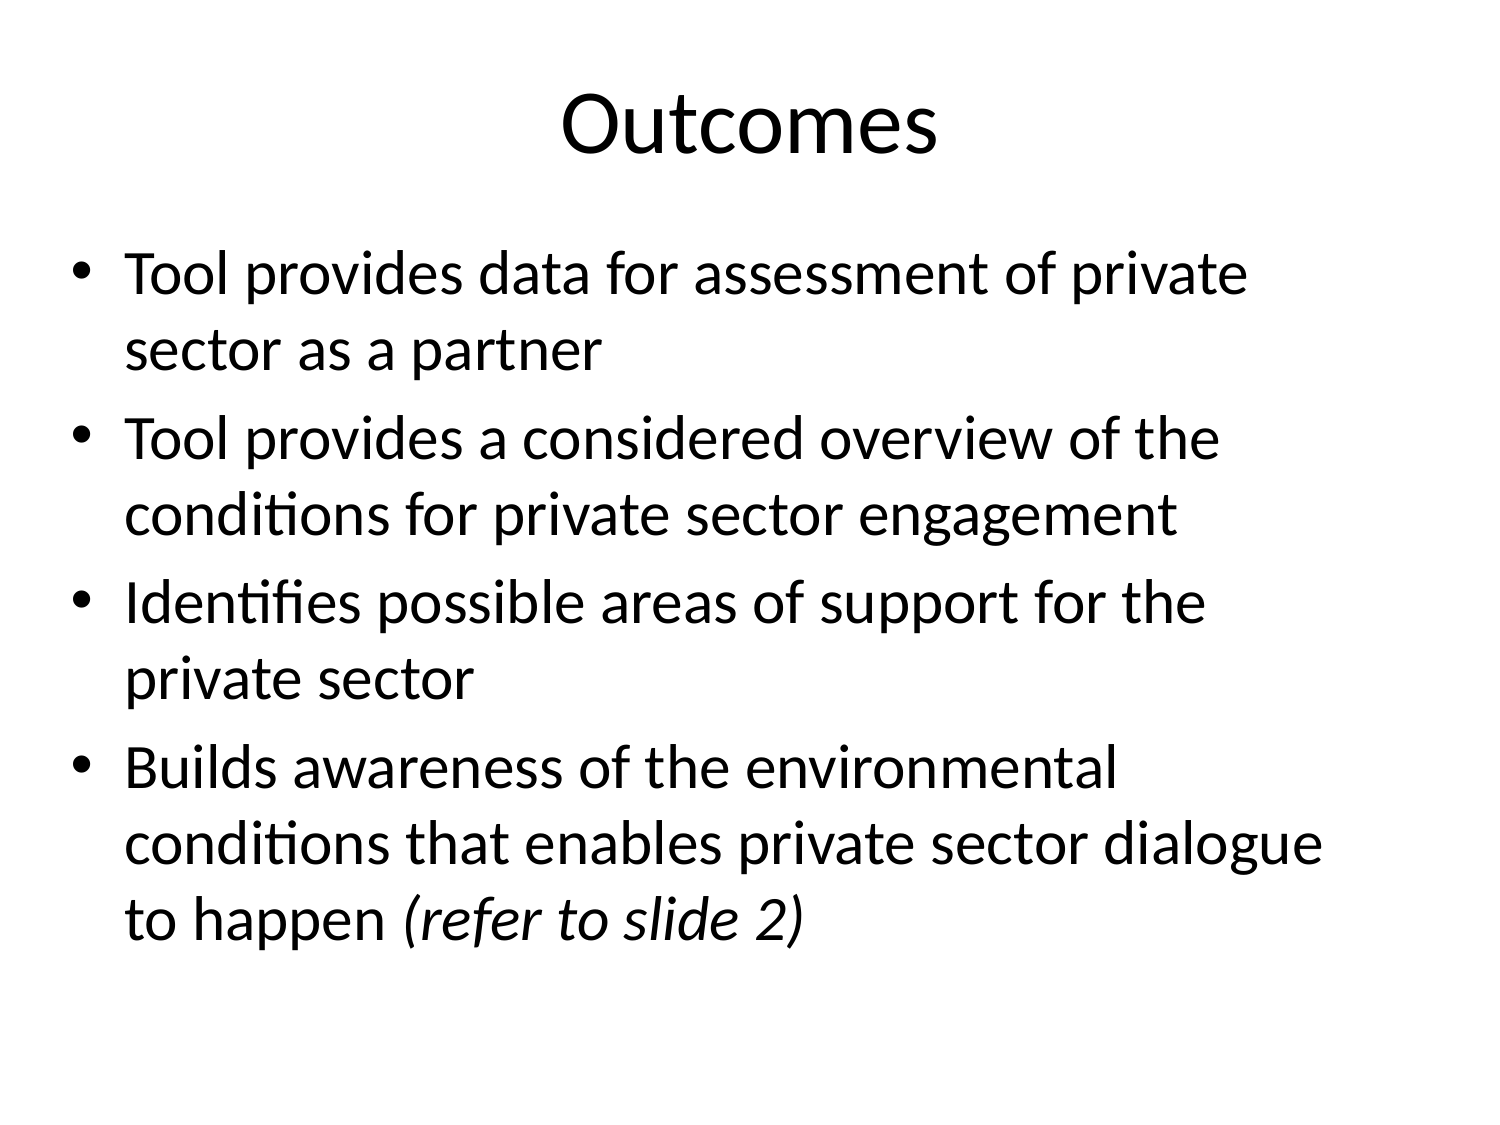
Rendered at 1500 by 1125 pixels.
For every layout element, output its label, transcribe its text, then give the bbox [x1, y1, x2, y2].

list Tool provides data for assessment of private sector as a partner Tool provides a considered overview of the conditions for private sector engagement Identifies possible areas of support for the private sector Builds awareness of the environmental conditions that enables private sector dialogue to happen (refer to slide 2) [55, 223, 1406, 967]
title Outcomes [75, 45, 1425, 189]
